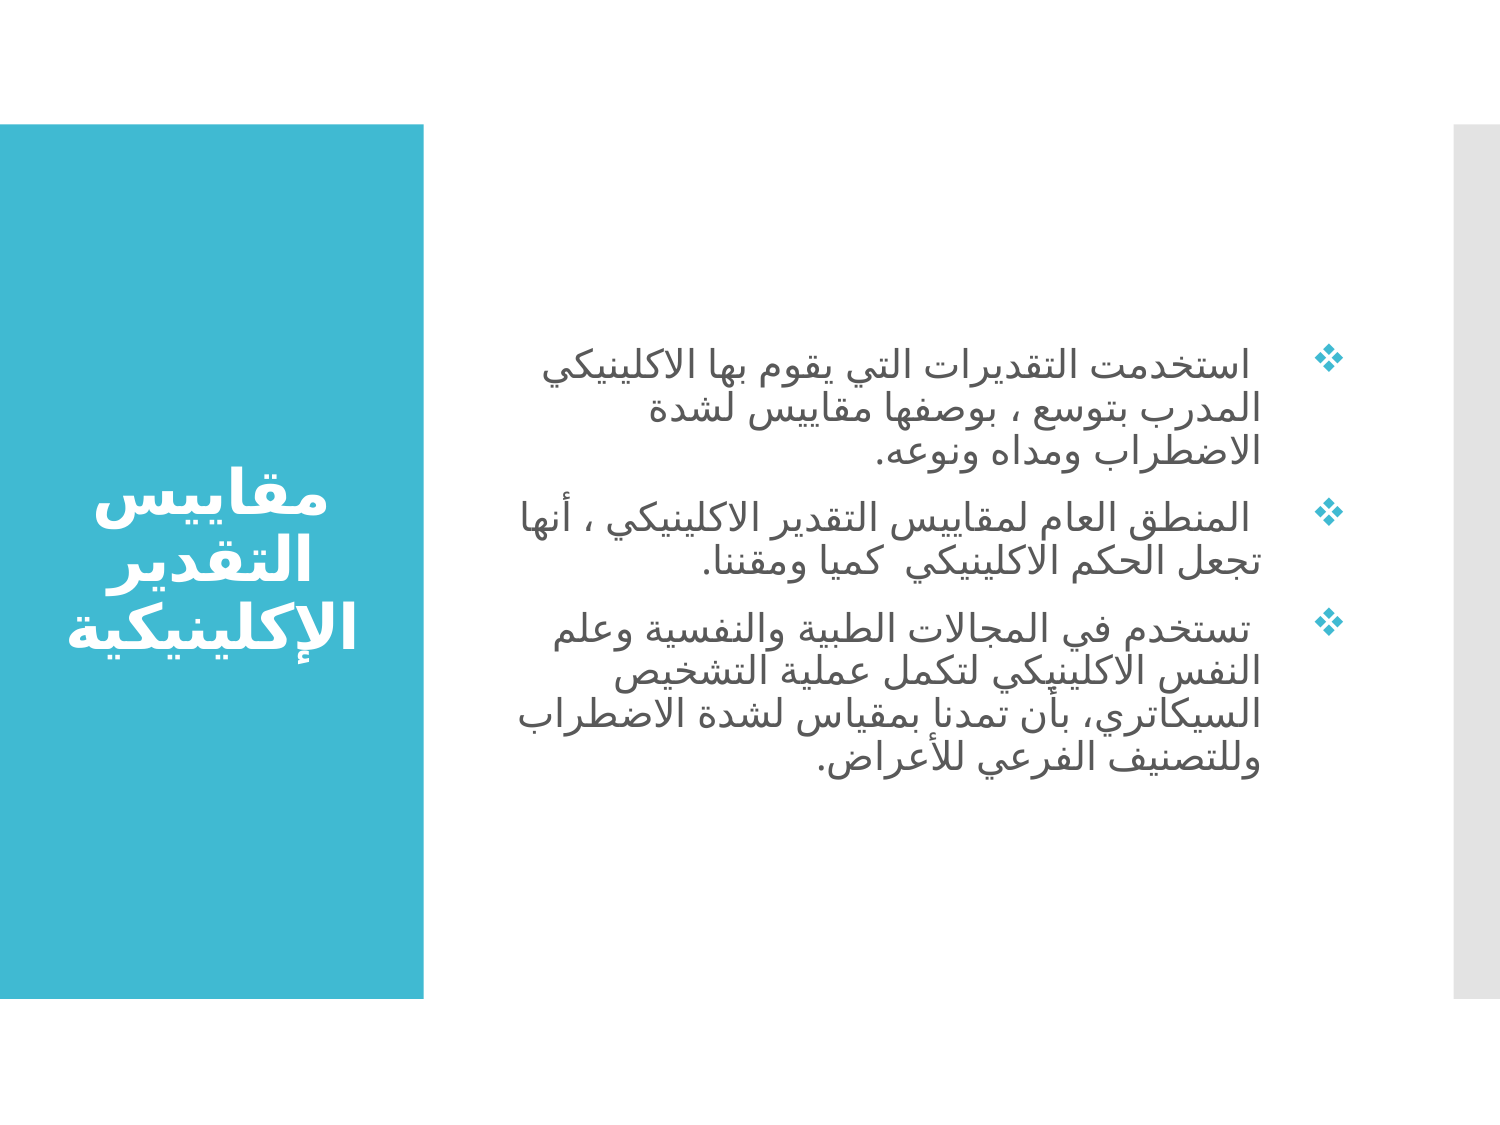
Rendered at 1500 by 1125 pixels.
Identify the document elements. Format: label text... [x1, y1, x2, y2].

list استخدمت التقديرات التي يقوم بها الاكلينيكي المدرب بتوسع ، بوصفها مقاييس لشدة الاضطراب ومداه ونوعه. المنطق العام لمقاييس التقدير الاكلينيكي ، أنها تجعل الحكم الاكلينيكي كميا ومقننا. تستخدم في المجالات الطبية والنفسية وعلم النفس الاكلينيكي لتكمل عملية التشخيص السيكاتري، بأن تمدنا بمقياس لشدة الاضطراب وللتصنيف الفرعي للأعراض. [476, 141, 1376, 982]
title مقاييس التقدير الإكلينيكية [31, 184, 394, 940]
